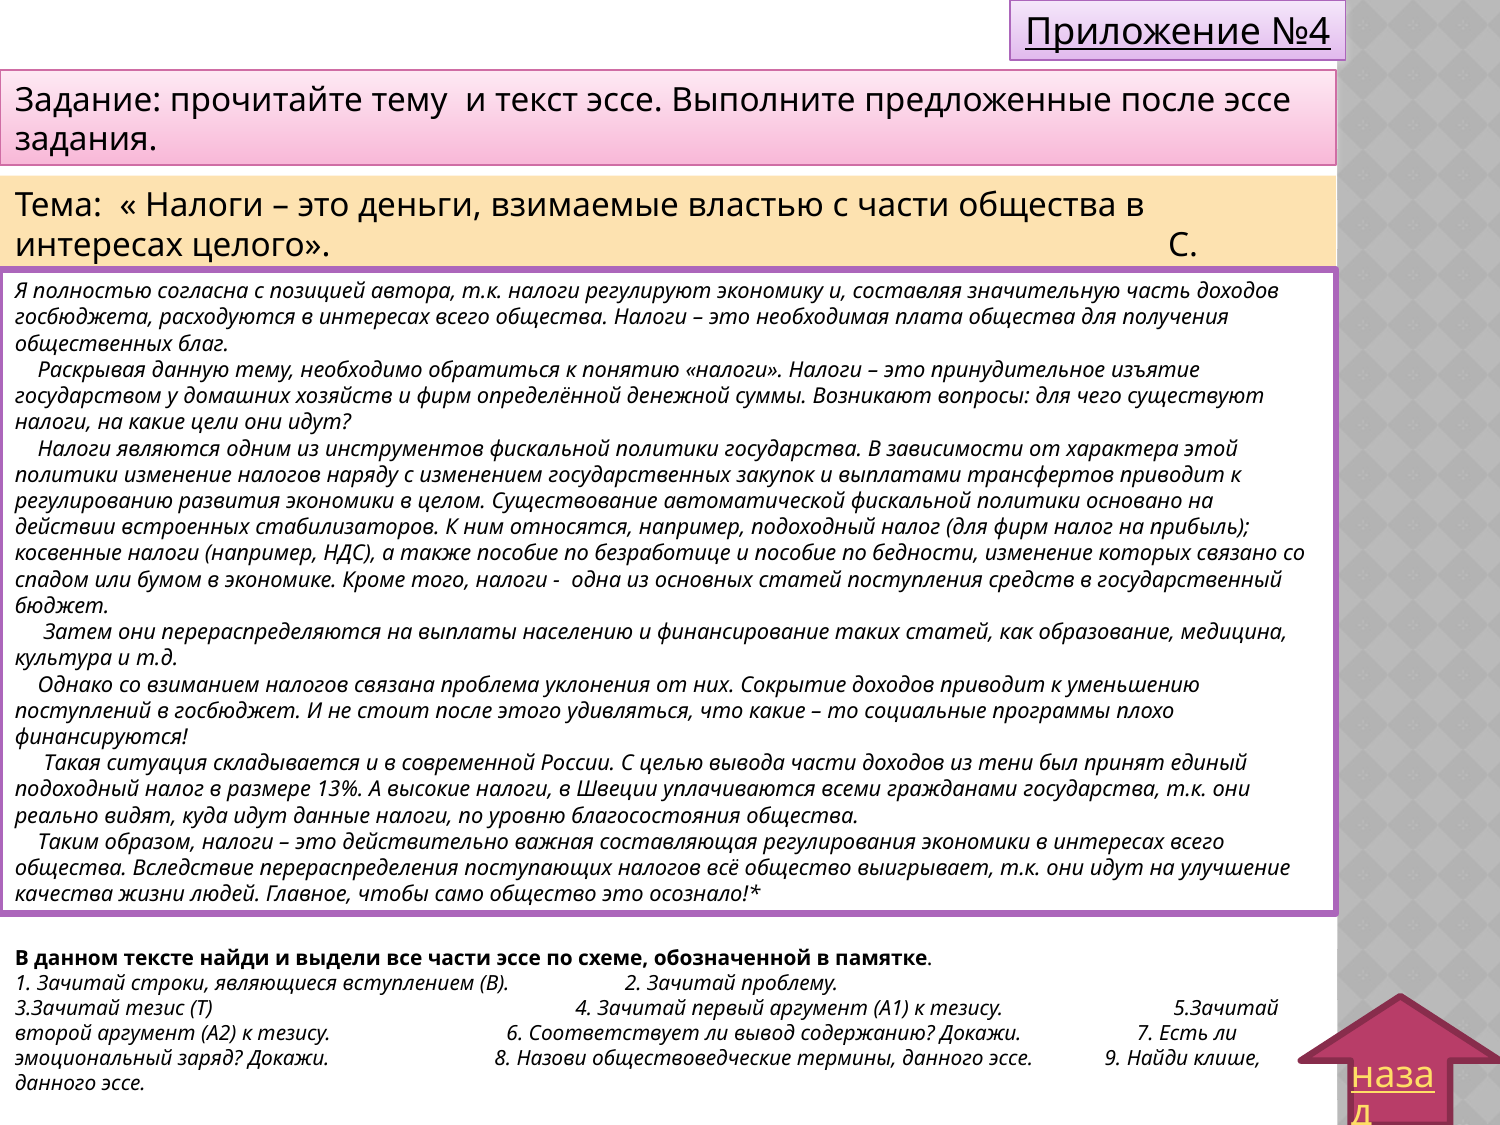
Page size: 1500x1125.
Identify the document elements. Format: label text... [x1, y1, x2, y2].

text_box В данном тексте найди и выдели все части эссе по схеме, обозначенной в памятке. 1. Зачитай строки, являющиеся вступлением (В). 2. Зачитай проблему. 3.Зачитай тезис (Т) 4. Зачитай первый аргумент (А1) к тезису. 5.Зачитай второй аргумент (А2) к тезису. 6. Соответствует ли вывод содержанию? Докажи. 7. Есть ли эмоциональный заряд? Докажи. 8. Назови обществоведческие термины, данного эссе. 9. Найди клише, данного эссе. [0, 937, 1336, 1103]
text_box Тема: « Налоги – это деньги, взимаемые властью с части общества в интересах целого». С. Джонсон [0, 175, 1336, 266]
text_box Я полностью согласна с позицией автора, т.к. налоги регулируют экономику и, составляя значительную часть доходов госбюджета, расходуются в интересах всего общества. Налоги – это необходимая плата общества для получения общественных благ. Раскрывая данную тему, необходимо обратиться к понятию «налоги». Налоги – это принудительное изъятие государством у домашних хозяйств и фирм определённой денежной суммы. Возникают вопросы: для чего существуют налоги, на какие цели они идут? Налоги являются одним из инструментов фискальной политики государства. В зависимости от характера этой политики изменение налогов наряду с изменением государственных закупок и выплатами трансфертов приводит к регулированию развития экономики в целом. Существование автоматической фискальной политики основано на действии встроенных стабилизаторов. К ним относятся, например, подоходный налог (для фирм налог на прибыль); косвенные налоги (например, НДС), а также пособие по безработице и пособие по бедности, изменение которых связано со спадом или бумом в экономике. Кроме того, налоги - одна из основных статей поступления средств в государственный бюджет. Затем они перераспределяются на выплаты населению и финансирование таких статей, как образование, медицина, культура и т.д. Однако со взиманием налогов связана проблема уклонения от них. Сокрытие доходов приводит к уменьшению поступлений в госбюджет. И не стоит после этого удивляться, что какие – то социальные программы плохо финансируются! Такая ситуация складывается и в современной России. С целью вывода части доходов из тени был принят единый подоходный налог в размере 13%. А высокие налоги, в Швеции уплачиваются всеми гражданами государства, т.к. они реально видят, куда идут данные налоги, по уровню благосостояния общества. Таким образом, налоги – это действительно важная составляющая регулирования экономики в интересах всего общества. Вследствие перераспределения поступающих налогов всё общество выигрывает, т.к. они идут на улучшение качества жизни людей. Главное, чтобы само общество это осознало!* [0, 266, 1339, 917]
text_box Задание: прочитайте тему и текст эссе. Выполните предложенные после эссе задания. [0, 69, 1337, 166]
text_box назад [1335, 1042, 1465, 1109]
text_box [1347, 1109, 1454, 1125]
text_box Приложение №4 [1009, 0, 1346, 61]
text_box [1297, 993, 1500, 1064]
